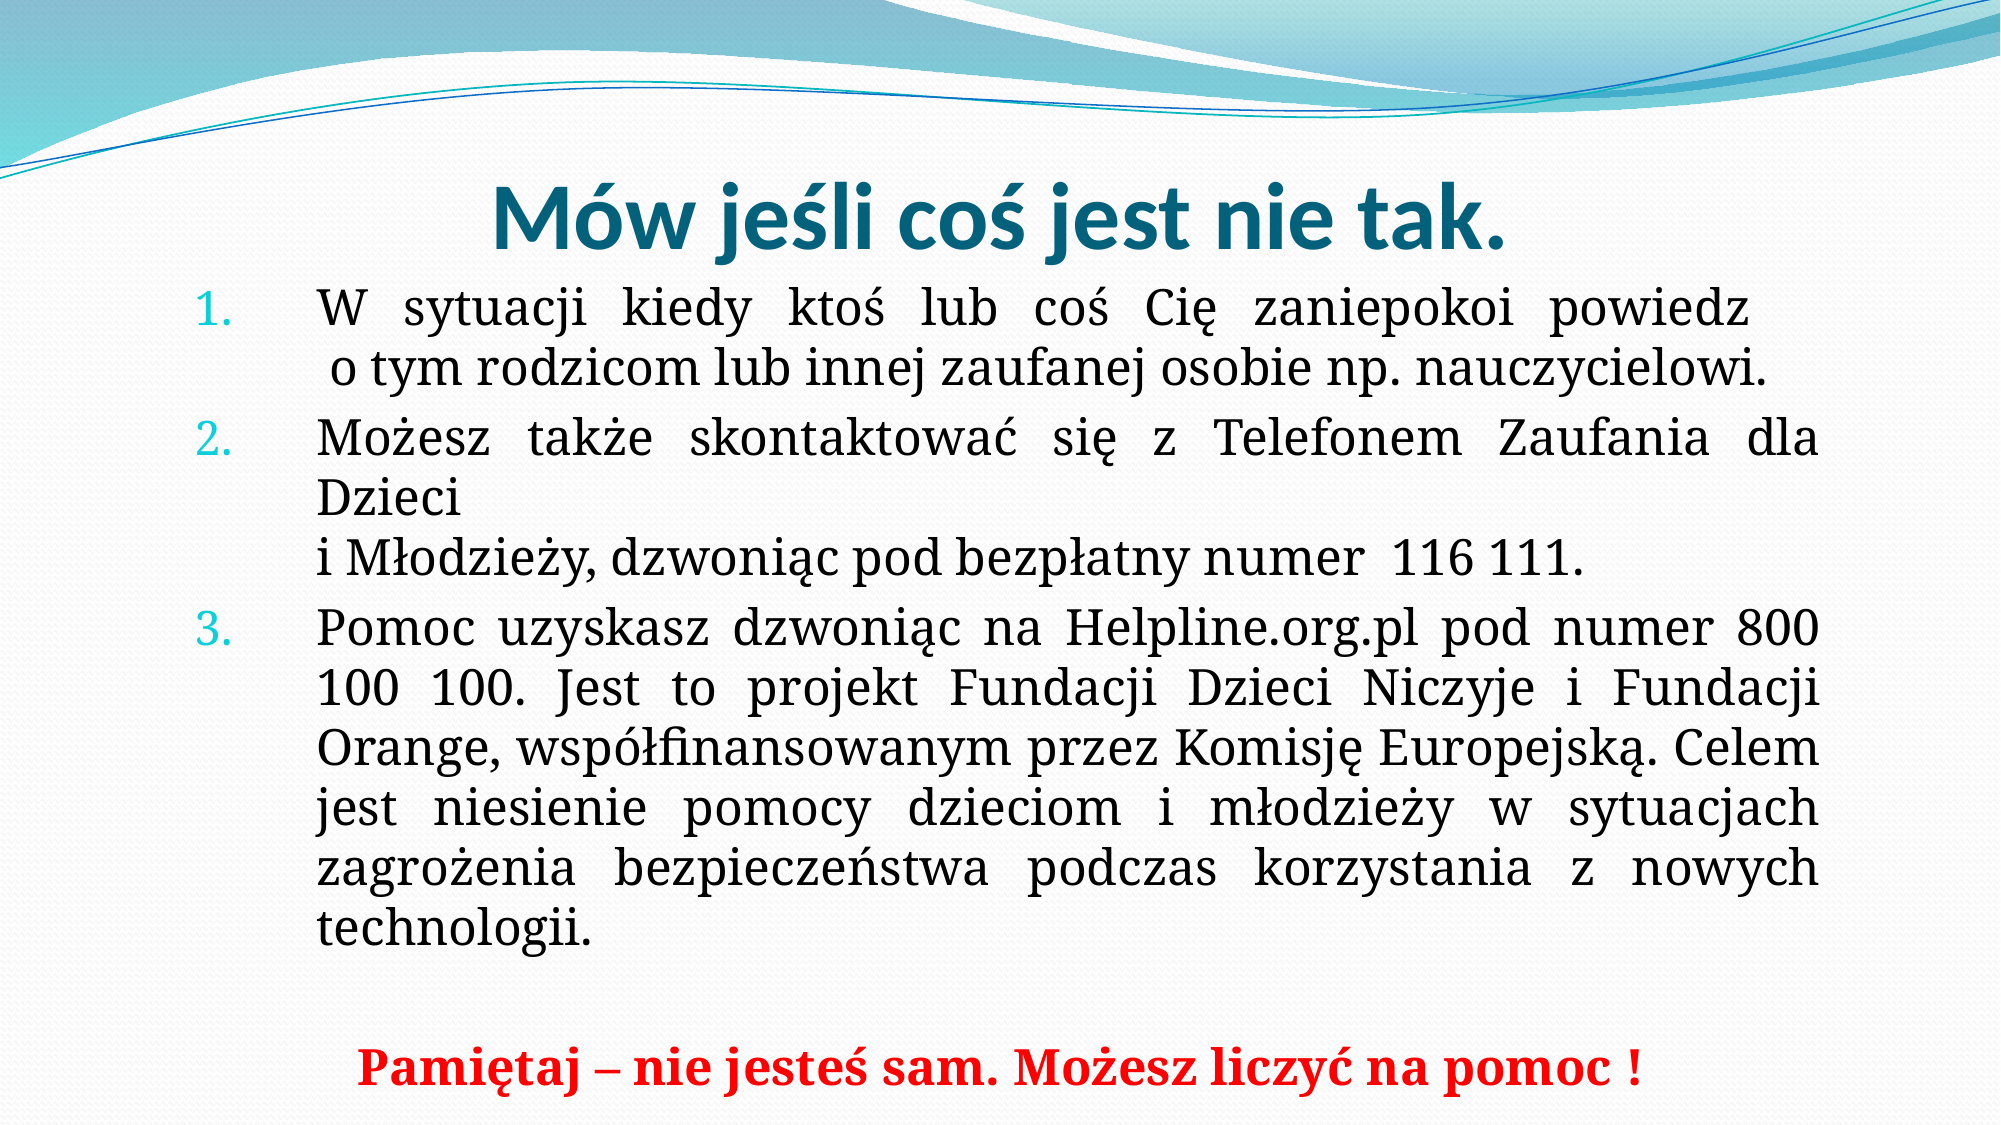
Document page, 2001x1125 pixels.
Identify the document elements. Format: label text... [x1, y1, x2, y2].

title Mów jeśli coś jest nie tak. [99, 115, 1900, 269]
list W sytuacji kiedy ktoś lub coś Cię zaniepokoi powiedz o tym rodzicom lub innej zaufanej osobie np. nauczycielowi. Możesz także skontaktować się z Telefonem Zaufania dla Dzieci i Młodzieży, dzwoniąc pod bezpłatny numer 116 111. Pomoc uzyskasz dzwoniąc na Helpline.org.pl pod numer 800 100 100. Jest to projekt Fundacji Dzieci Niczyje i Fundacji Orange, współfinansowanym przez Komisję Europejską. Celem jest niesienie pomocy dzieciom i młodzieży w sytuacjach zagrożenia bezpieczeństwa podczas korzystania z nowych technologii. Pamiętaj – nie jesteś sam. Możesz liczyć na pomoc ! [179, 268, 1836, 1042]
